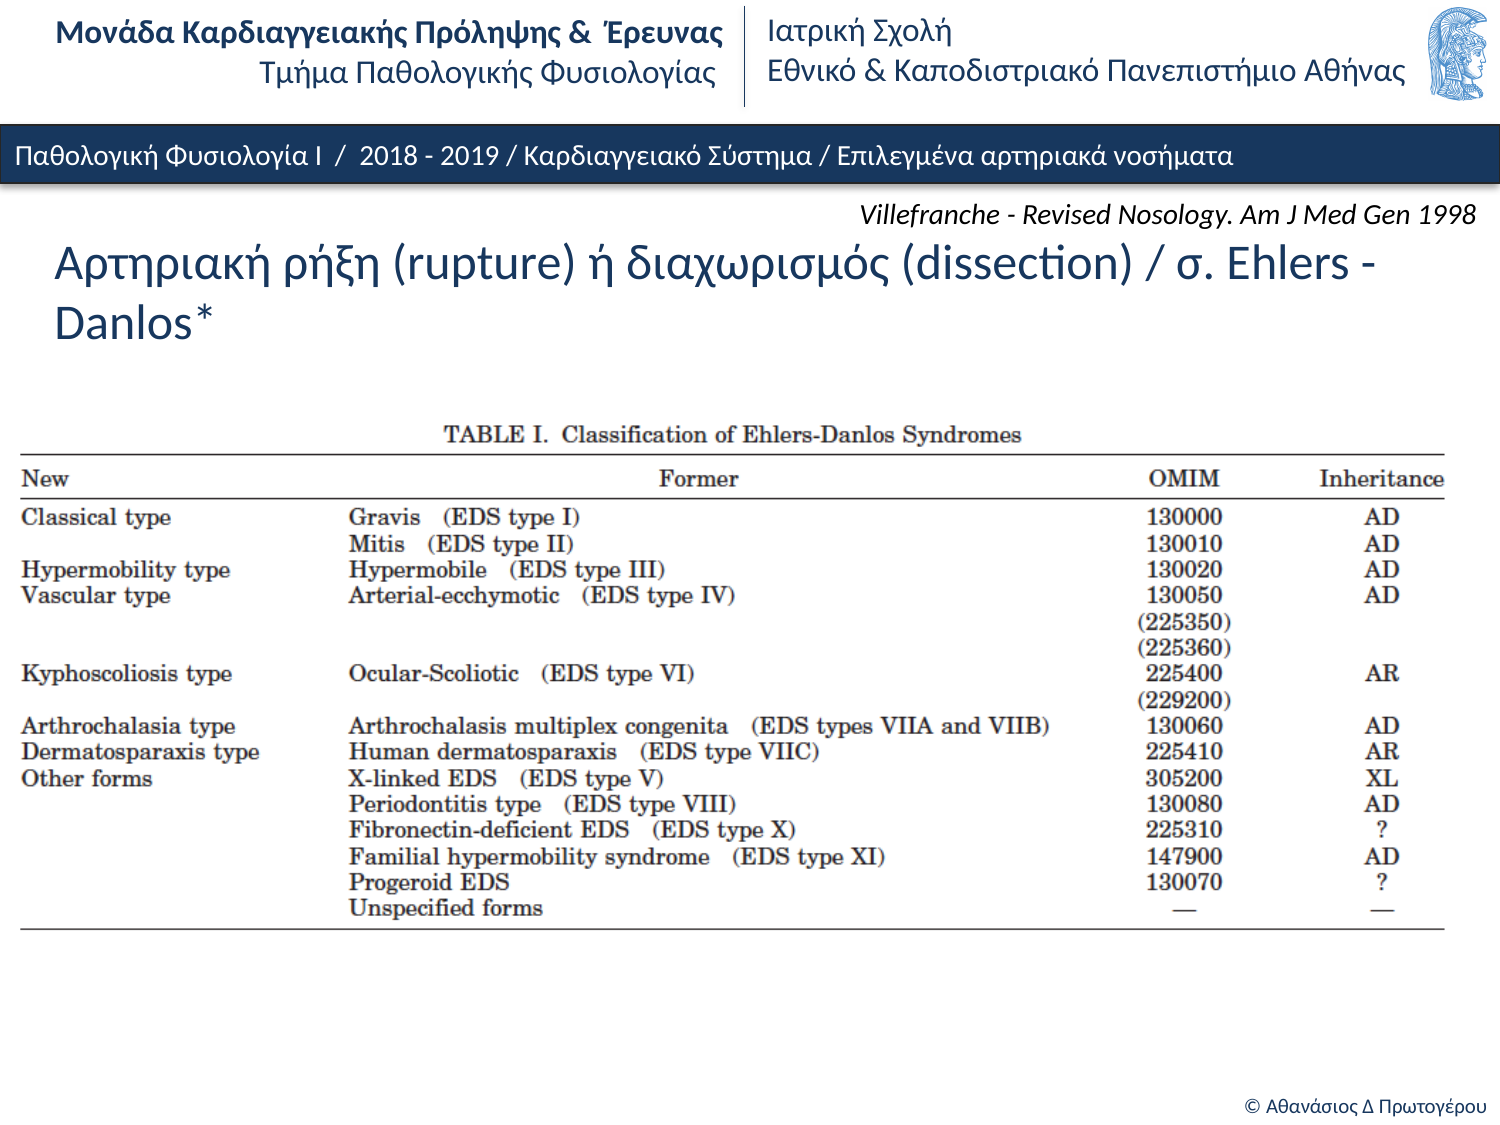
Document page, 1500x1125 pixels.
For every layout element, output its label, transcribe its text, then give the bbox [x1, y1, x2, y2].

text_box Μονάδα Καρδιαγγειακής Πρόληψης & Έρευνας Τμήμα Παθολογικής Φυσιολογίας [38, 3, 739, 98]
text_box Villefranche - Revised Nosology. Am J Med Gen 1998 [844, 192, 1500, 222]
text_box Παθολογική Φυσιολογία Ι / 2018 - 2019 / Καρδιαγγειακό Σύστημα / Επιλεγμένα αρτηριακά νοσήματα [0, 124, 1500, 184]
text_box Ιατρική Σχολή Εθνικό & Καποδιστριακό Πανεπιστήμιο Αθήνας [752, 0, 1422, 96]
picture [1, 409, 1500, 977]
picture [1428, 7, 1487, 101]
text_box © Αθανάσιος Δ Πρωτογέρου [1229, 1085, 1500, 1125]
text_box Αρτηριακή ρήξη (rupture) ή διαχωρισμός (dissection) / σ. Ehlers - Danlos* [39, 222, 1500, 408]
